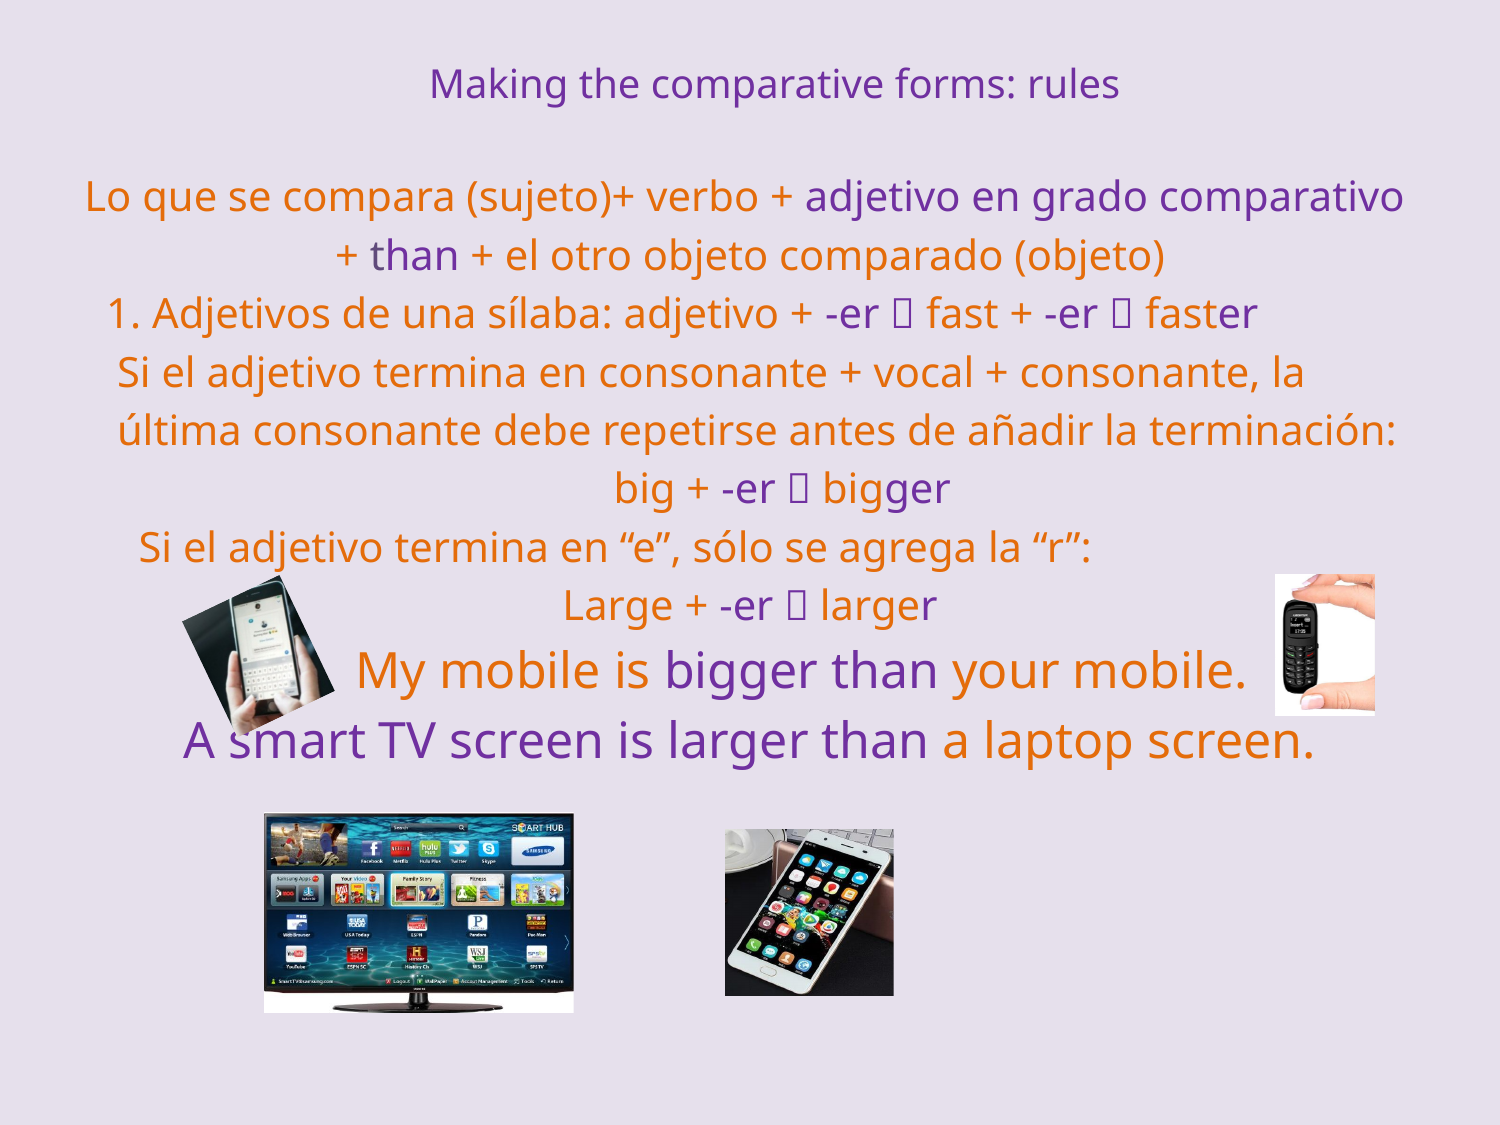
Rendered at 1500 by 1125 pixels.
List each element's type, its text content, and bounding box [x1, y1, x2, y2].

picture [1274, 574, 1376, 716]
picture [724, 829, 894, 996]
picture [263, 812, 574, 1013]
list Lo que se compara (sujeto)+ verbo + adjetivo en grado comparativo + than + el otro objeto comparado (objeto) 1. Adjetivos de una sílaba: adjetivo + -er  fast + -er  faster Si el adjetivo termina en consonante + vocal + consonante, la última consonante debe repetirse antes de añadir la terminación: big + -er  bigger Si el adjetivo termina en “e”, sólo se agrega la “r”: Large + -er  larger My mobile is bigger than your mobile. A smart TV screen is larger than a laptop screen. [37, 162, 1463, 1013]
picture [182, 575, 335, 737]
title Making the comparative forms: rules [99, 50, 1450, 162]
